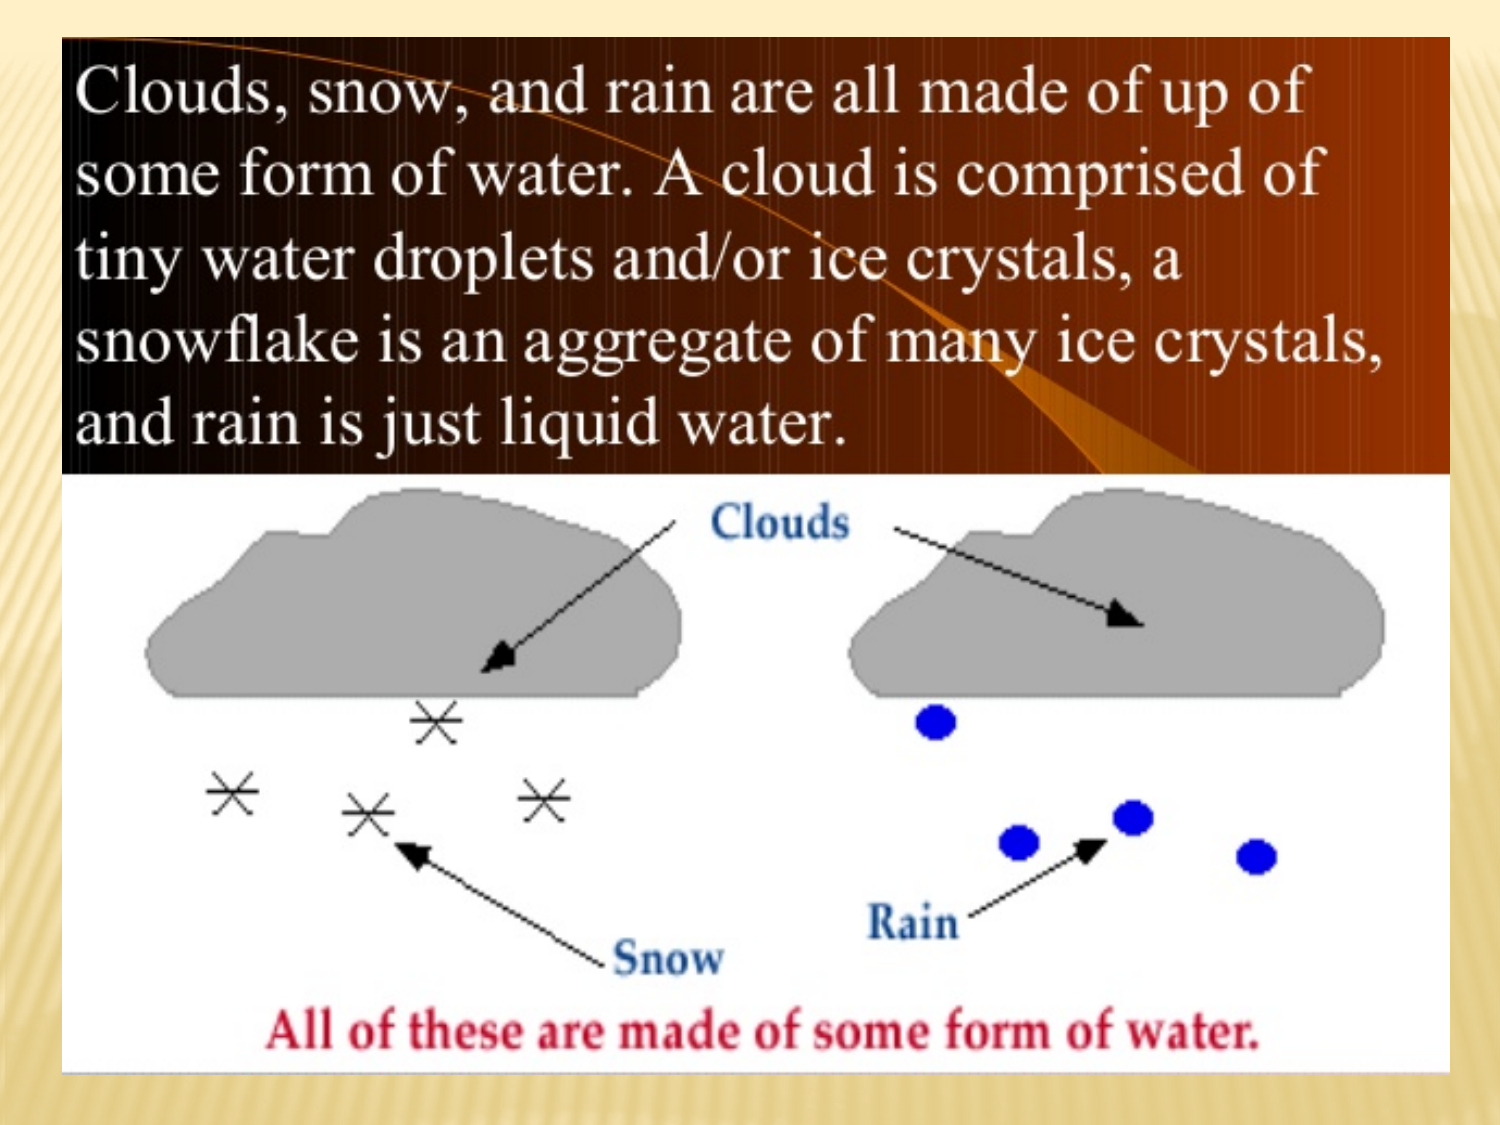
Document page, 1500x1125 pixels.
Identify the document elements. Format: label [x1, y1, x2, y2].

picture [62, 37, 1451, 1076]
